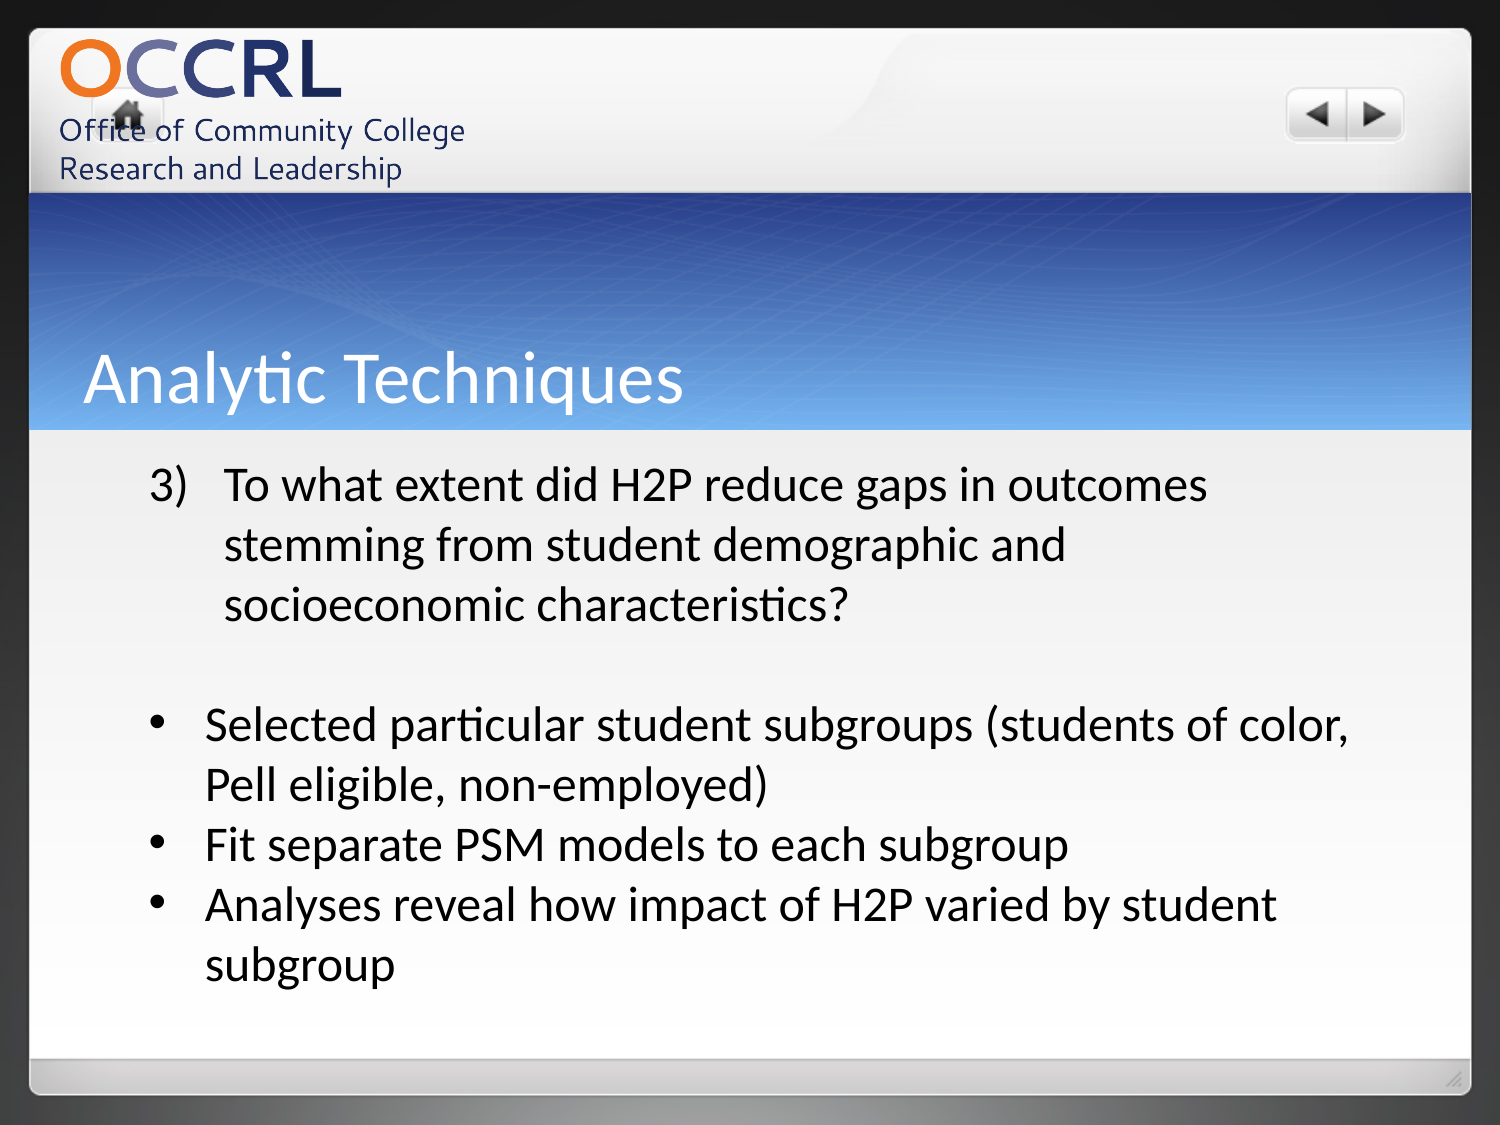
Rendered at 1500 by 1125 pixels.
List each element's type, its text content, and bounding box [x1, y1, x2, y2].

picture [0, 0, 1500, 1125]
text_box To what extent did H2P reduce gaps in outcomes stemming from student demographic and socioeconomic characteristics? Selected particular student subgroups (students of color, Pell eligible, non-employed) Fit separate PSM models to each subgroup Analyses reveal how impact of H2P varied by student subgroup [133, 443, 1394, 999]
title Analytic Techniques [68, 238, 1432, 427]
